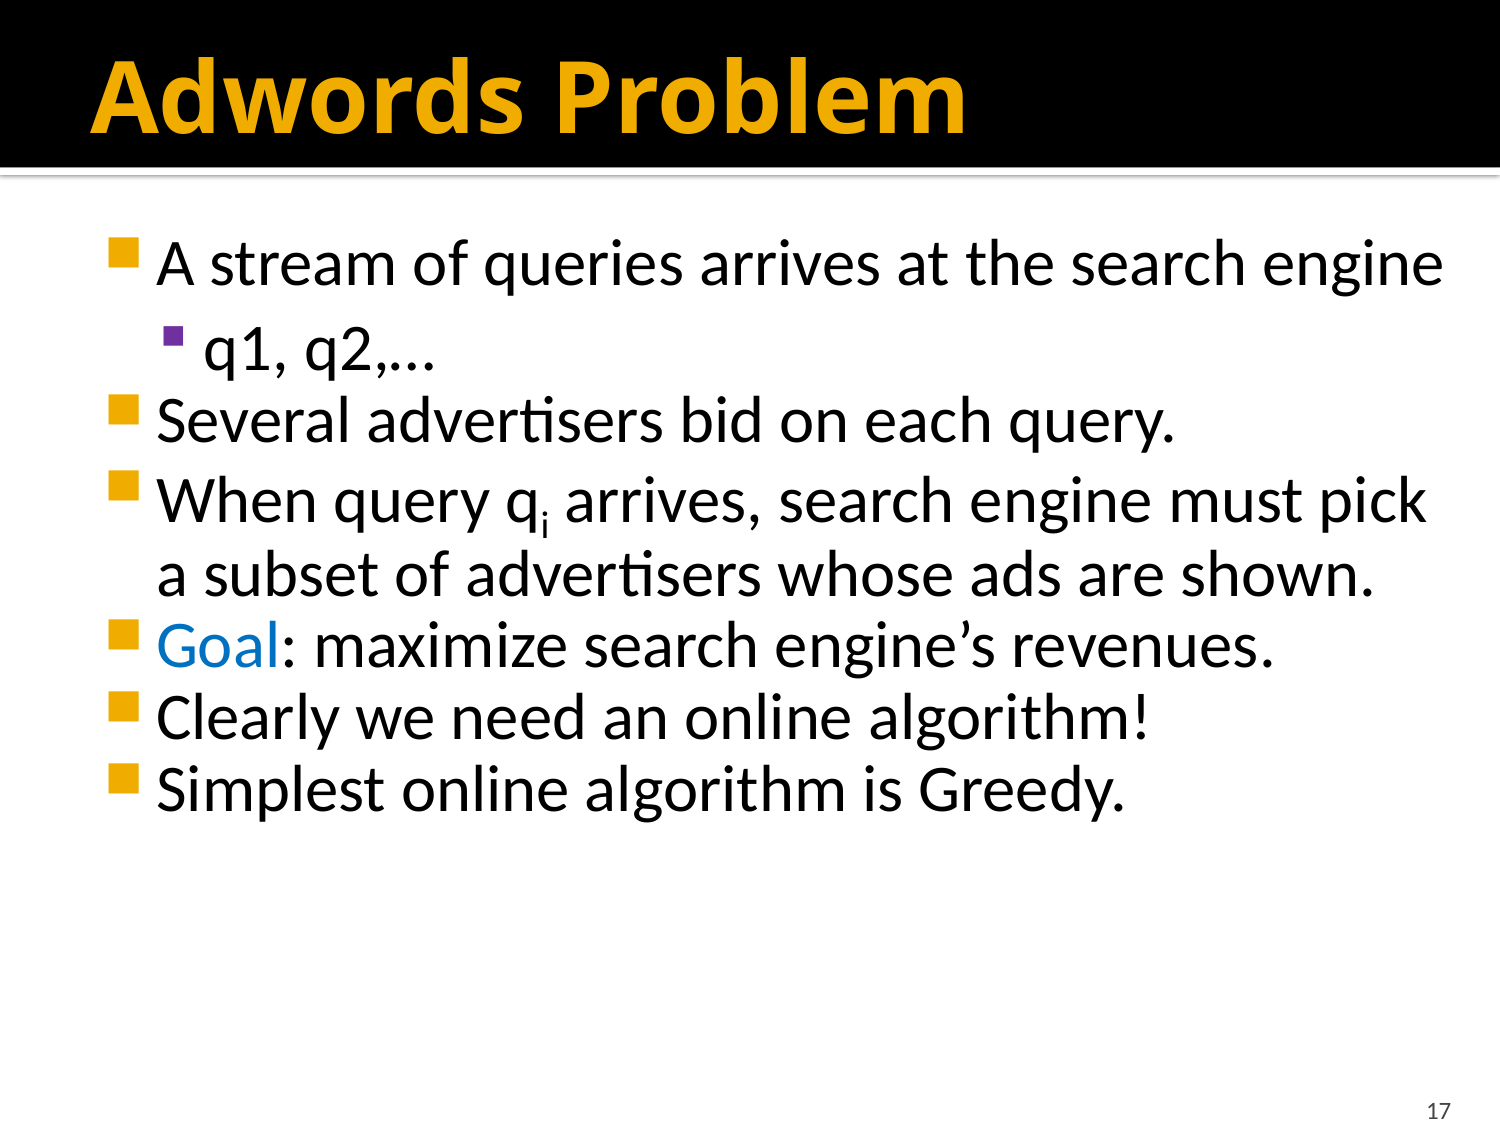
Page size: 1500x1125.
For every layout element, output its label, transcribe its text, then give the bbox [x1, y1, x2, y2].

slide_number 17 [1345, 1080, 1467, 1125]
list A stream of queries arrives at the search engine q1, q2,… Several advertisers bid on each query. When query qi arrives, search engine must pick a subset of advertisers whose ads are shown. Goal: maximize search engine’s revenues. Clearly we need an online algorithm! Simplest online algorithm is Greedy. [75, 212, 1475, 1075]
title Adwords Problem [75, 12, 1500, 175]
